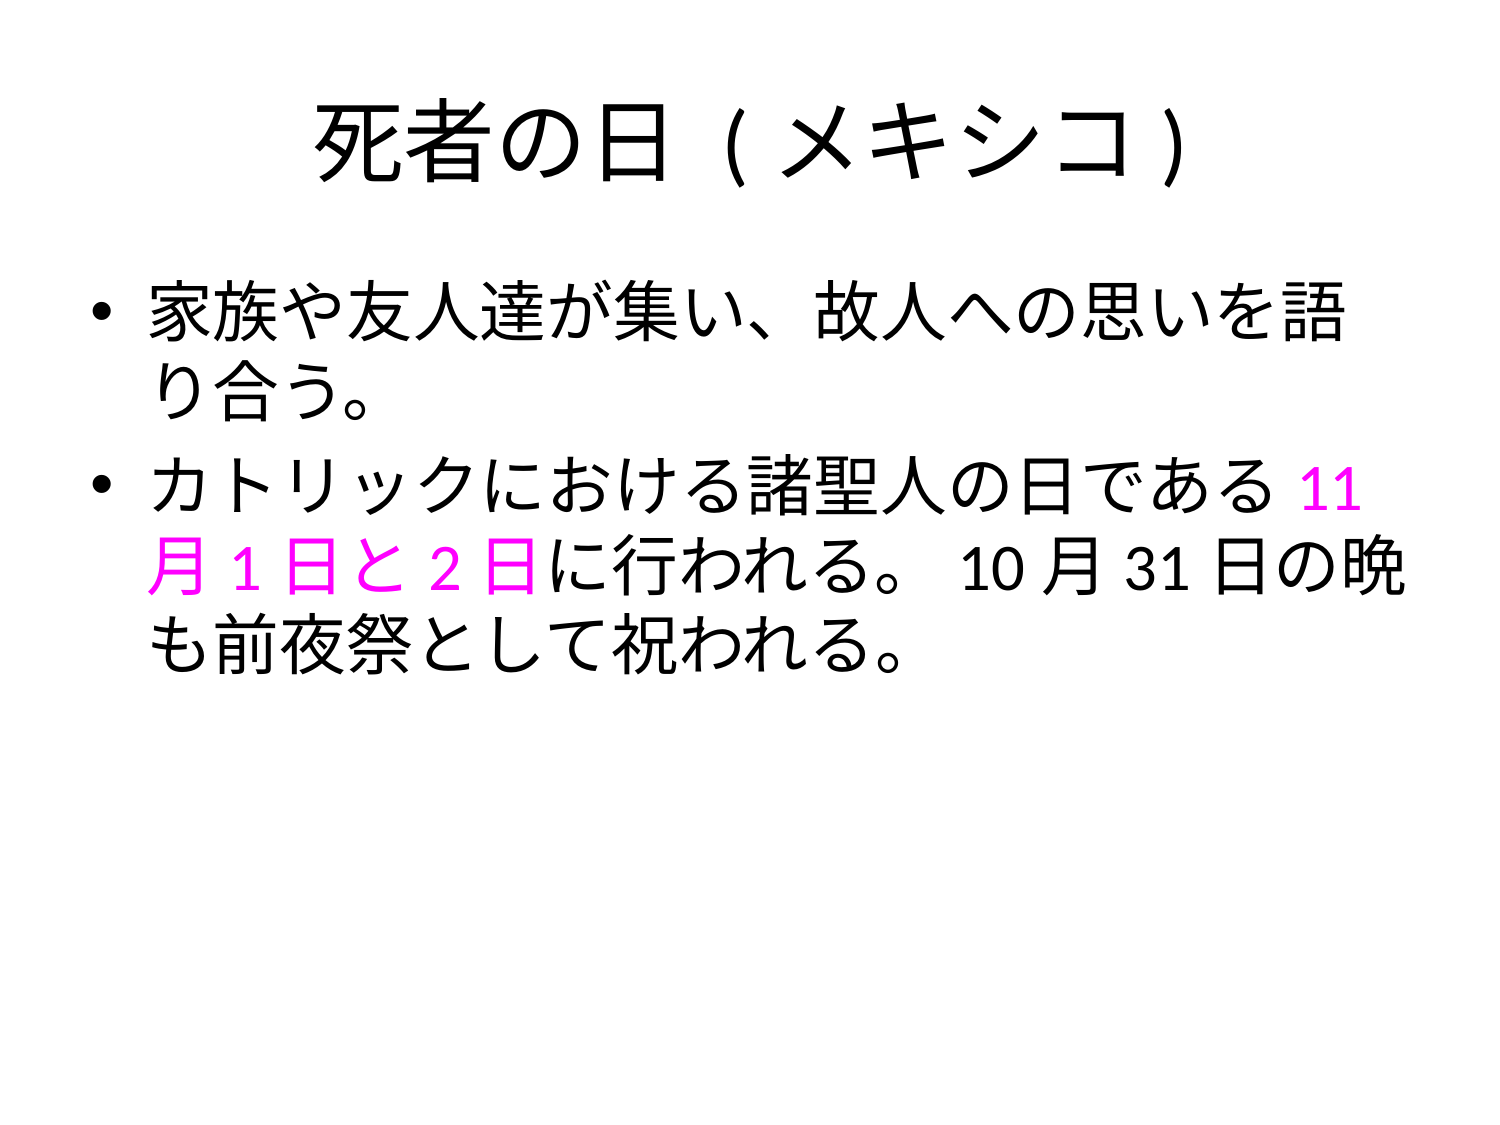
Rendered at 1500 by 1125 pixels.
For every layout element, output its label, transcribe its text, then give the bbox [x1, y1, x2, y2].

list 家族や友人達が集い、故人への思いを語り合う。 カトリックにおける諸聖人の日である11月1日と2日に行われる。10月31日の晩も前夜祭として祝われる。 [75, 262, 1425, 1005]
title 死者の日 (メキシコ) [75, 45, 1425, 233]
